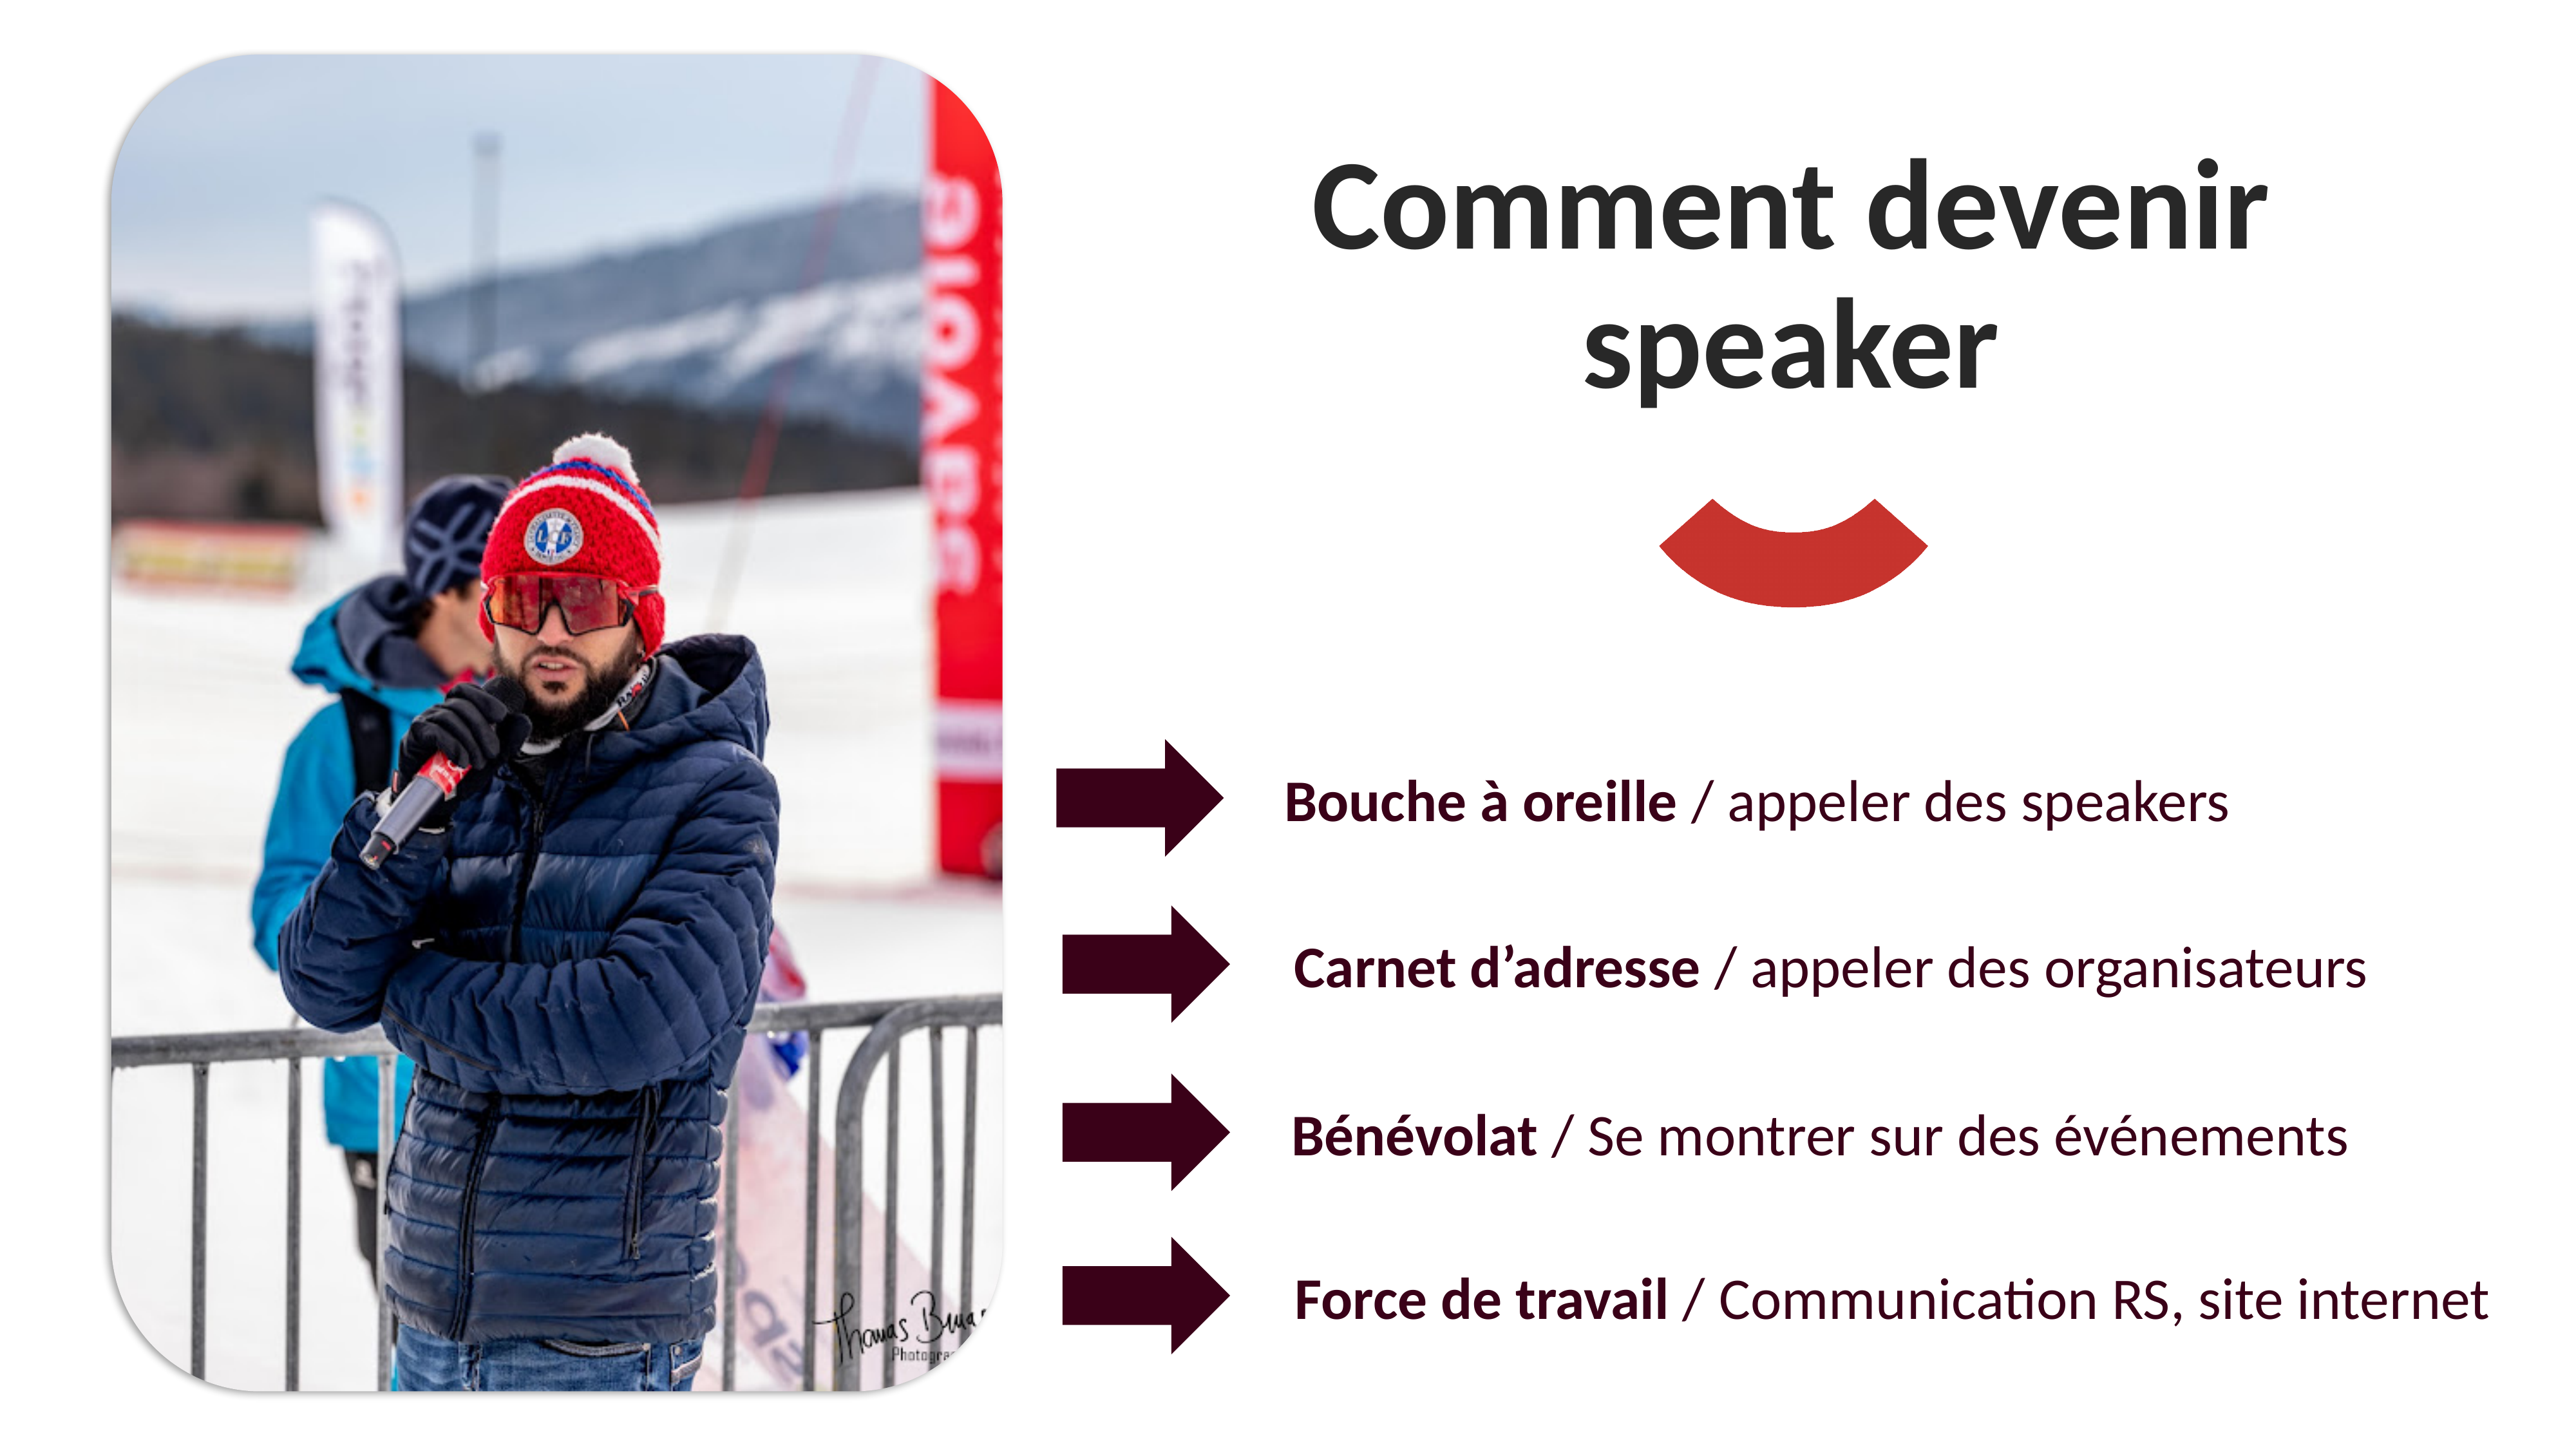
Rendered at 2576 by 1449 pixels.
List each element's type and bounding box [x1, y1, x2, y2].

text_box [1265, 133, 2316, 723]
picture [111, 54, 1003, 1392]
text_box [1056, 739, 2506, 1355]
